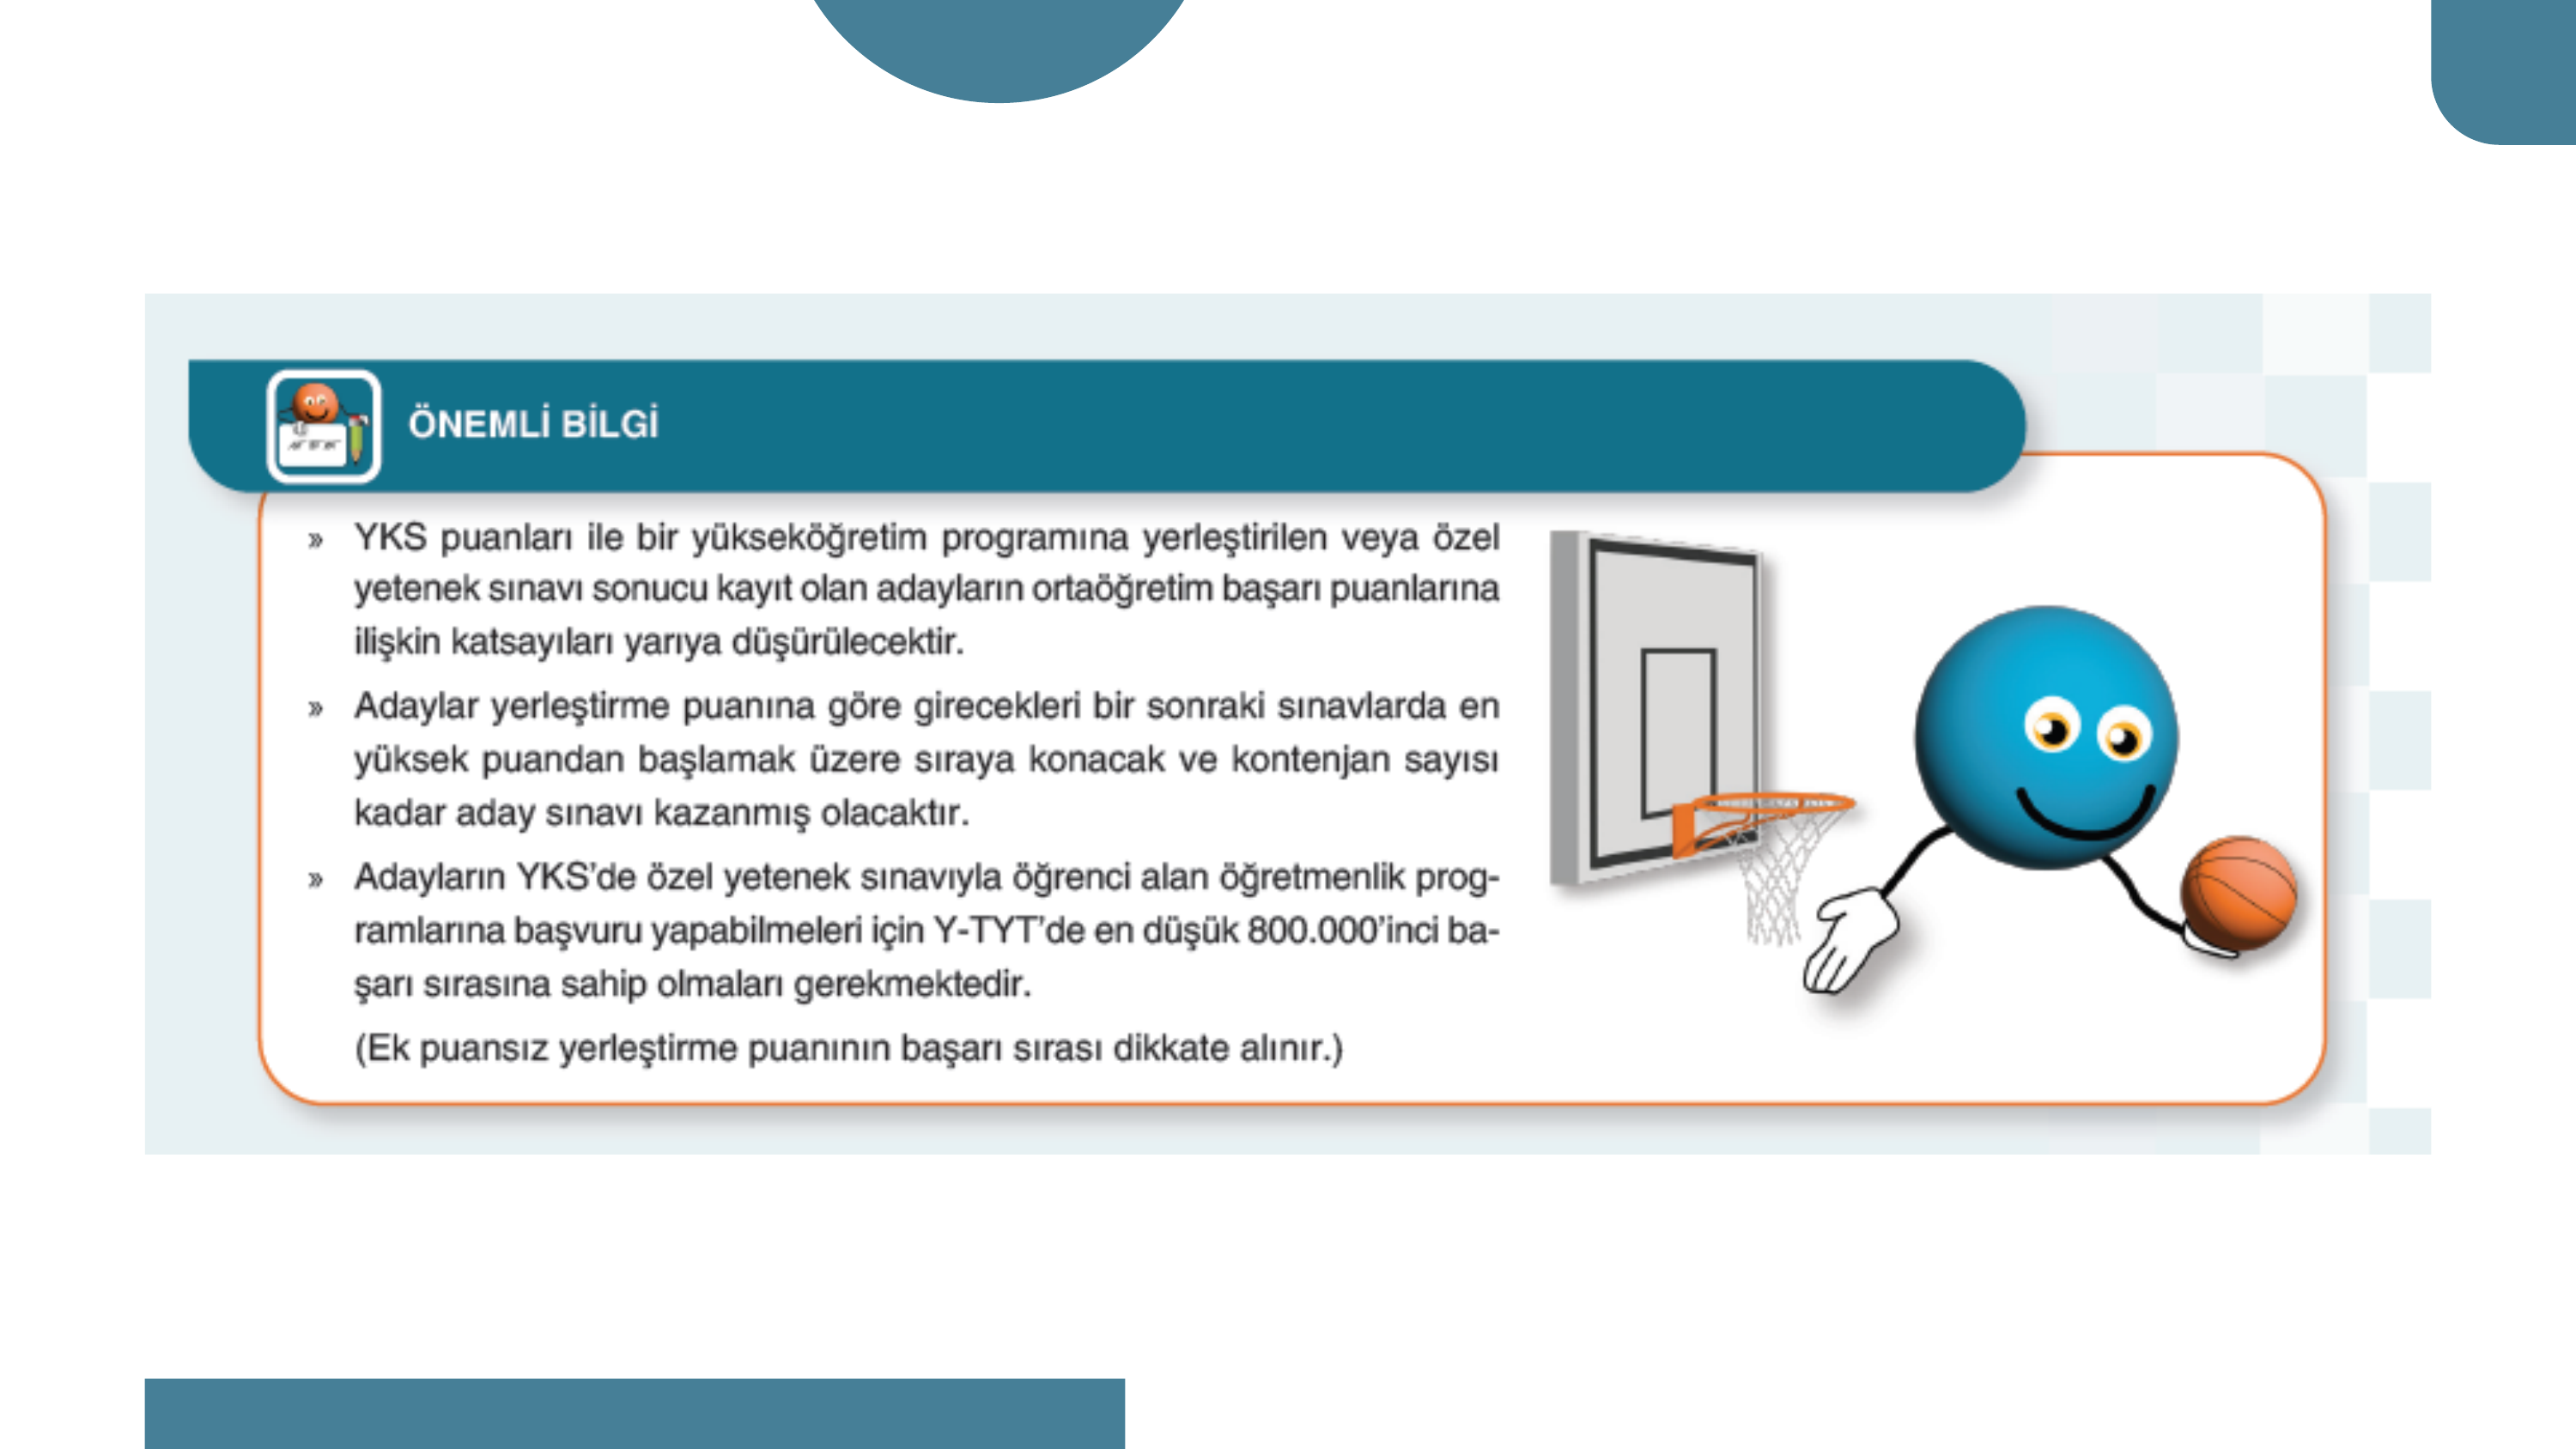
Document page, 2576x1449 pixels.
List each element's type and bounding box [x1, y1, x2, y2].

text_box [144, 1378, 1126, 1449]
text_box [781, 0, 1217, 104]
text_box [144, 294, 2432, 1155]
text_box [2431, 0, 2576, 145]
